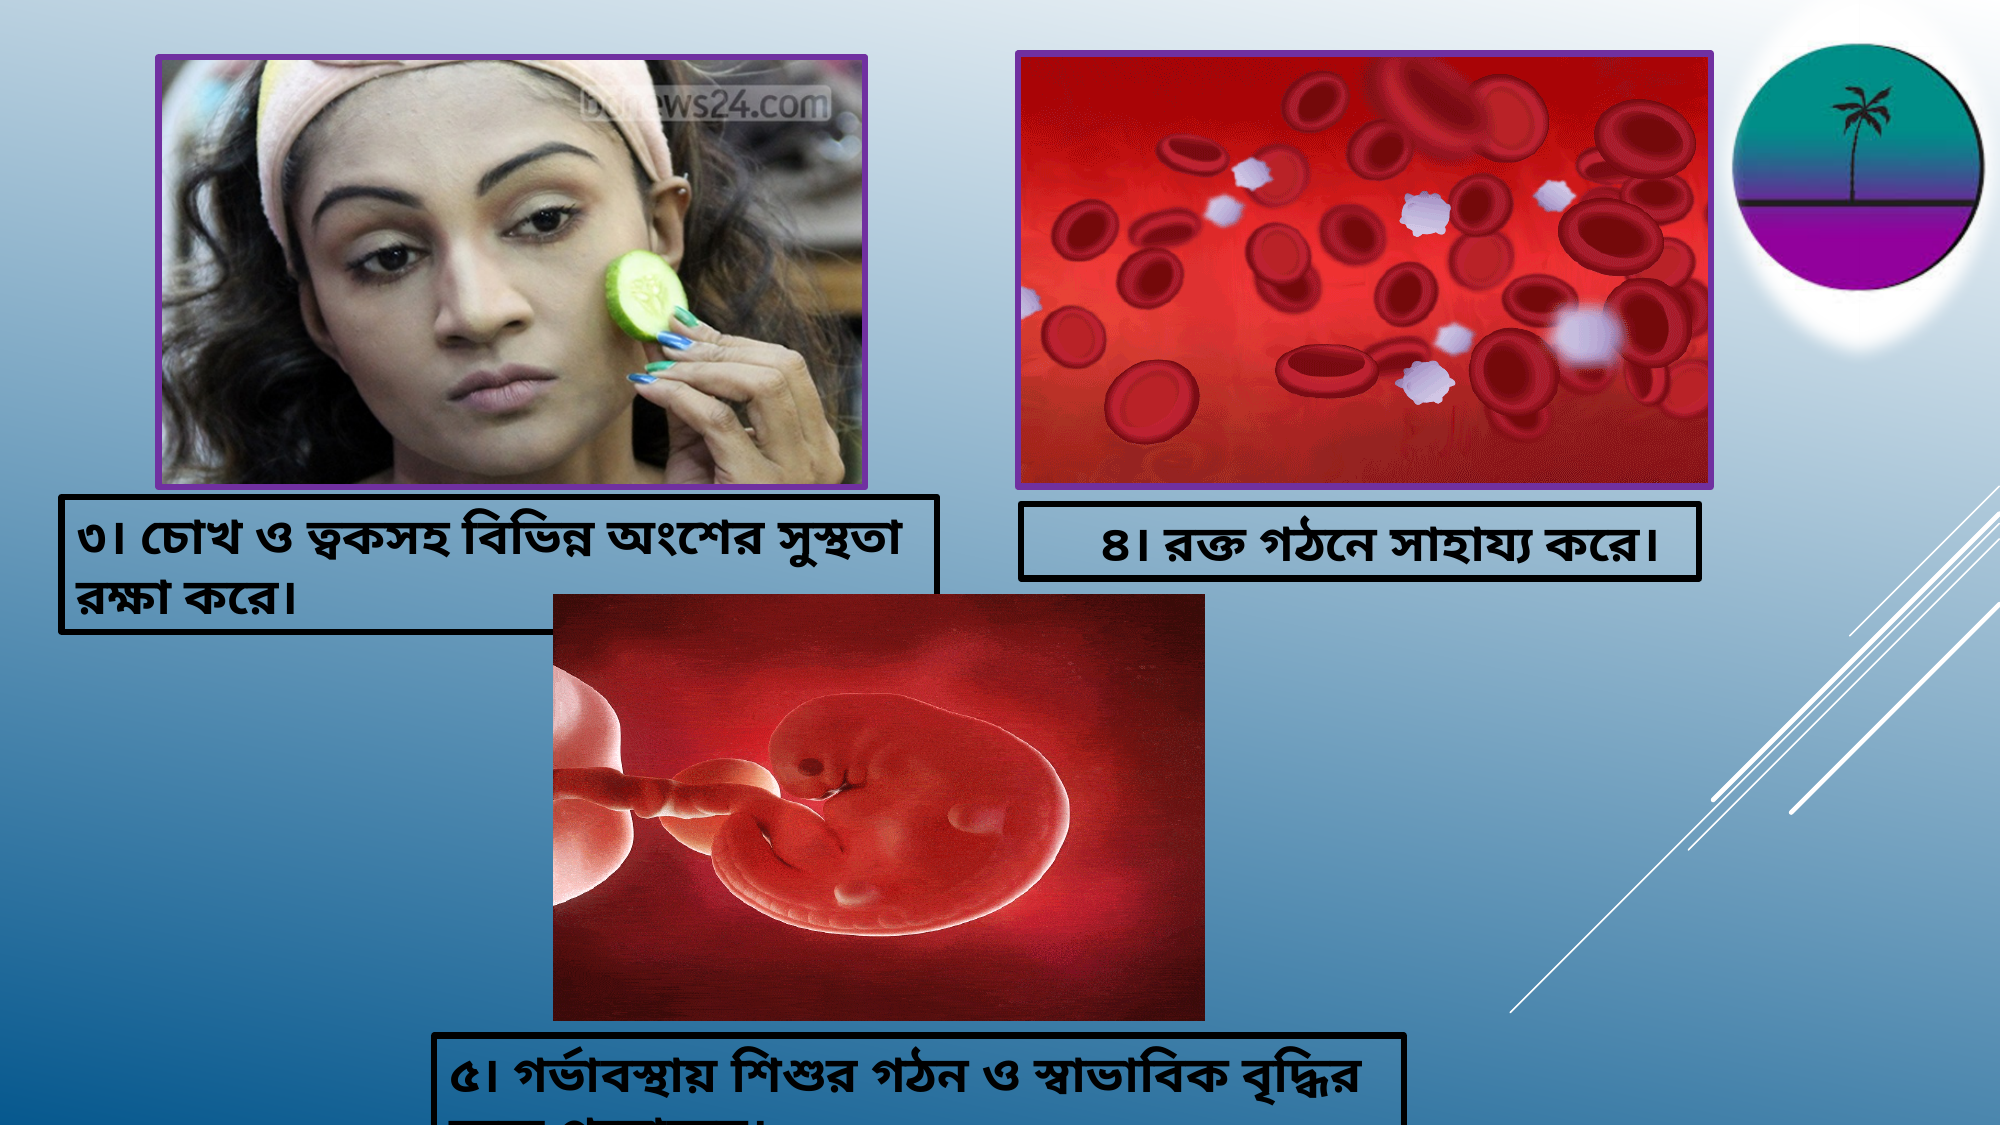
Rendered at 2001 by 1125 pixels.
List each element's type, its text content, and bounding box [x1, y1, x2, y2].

picture [553, 594, 1205, 1021]
text_box ৪। রক্ত গঠনে সাহায্য করে। [1020, 503, 1700, 579]
text_box ৫। গর্ভাবস্থায় শিশুর গঠন ও স্বাভাবিক বৃদ্ধির জন্য প্রয়োজন। [434, 1035, 1404, 1125]
picture [1020, 0, 2000, 484]
picture [161, 60, 863, 485]
text_box ৩। চোখ ও ত্বকসহ বিভিন্ন অংশের সুস্থতা রক্ষা করে। [61, 496, 937, 632]
